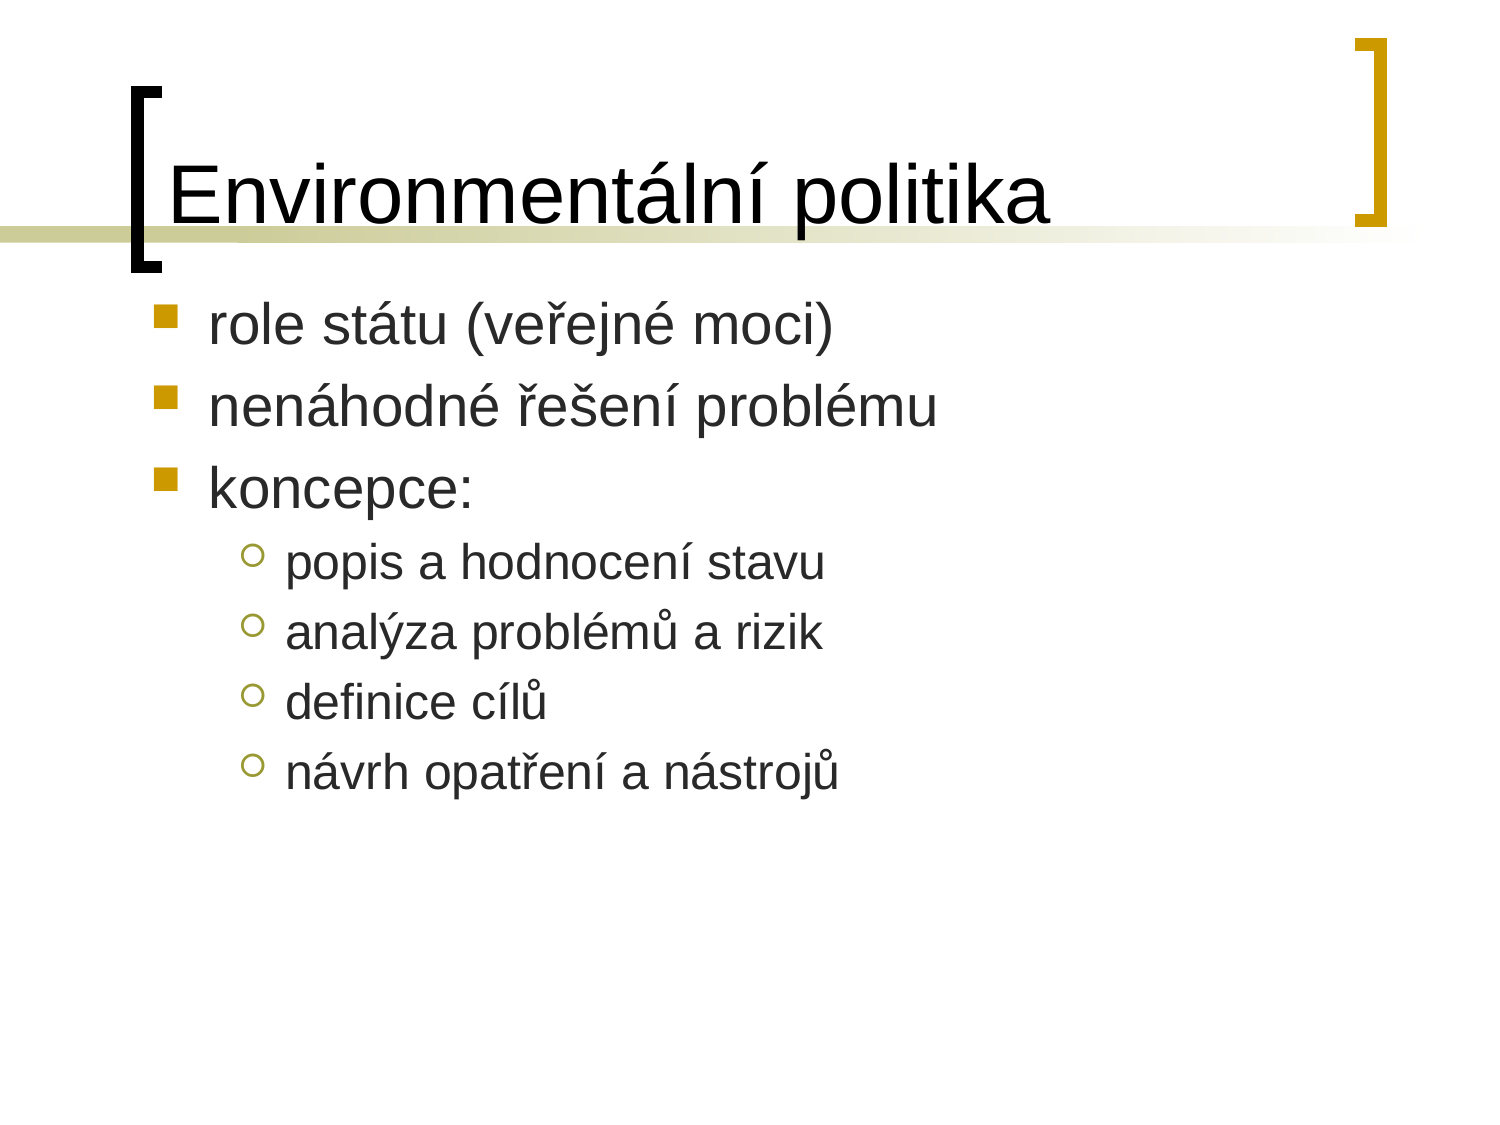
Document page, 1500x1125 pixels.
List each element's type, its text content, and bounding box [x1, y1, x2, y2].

title Environmentální politika [152, 56, 1328, 248]
list role státu (veřejné moci) nenáhodné řešení problému koncepce: popis a hodnocení stavu analýza problémů a rizik definice cílů návrh opatření a nástrojů [135, 278, 1376, 1071]
